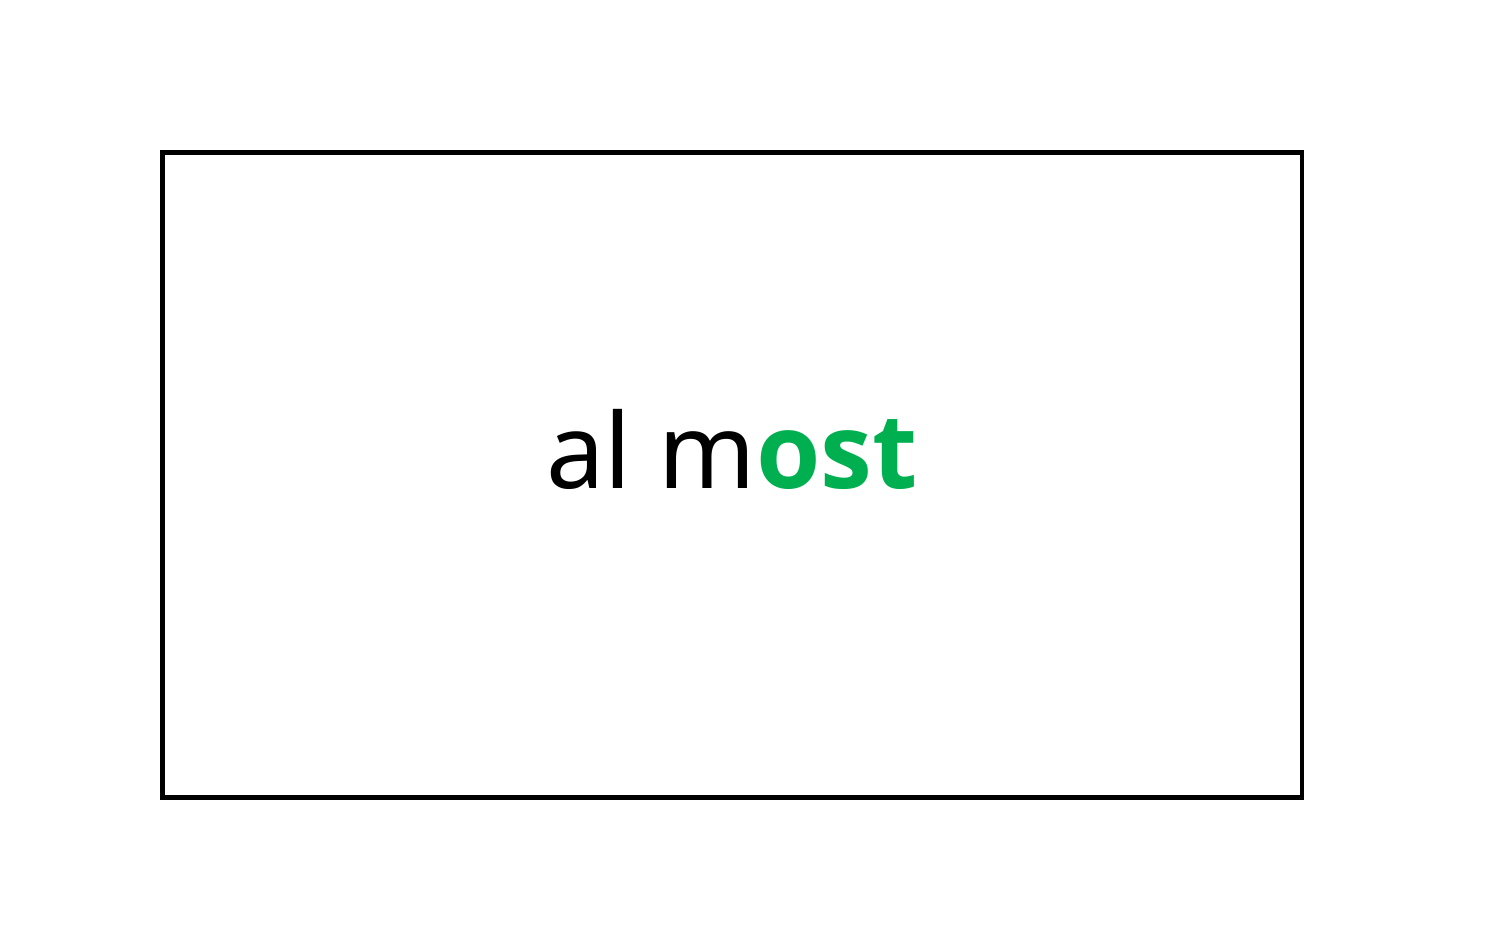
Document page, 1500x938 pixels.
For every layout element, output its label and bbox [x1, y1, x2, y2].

text_box [161, 152, 1303, 798]
